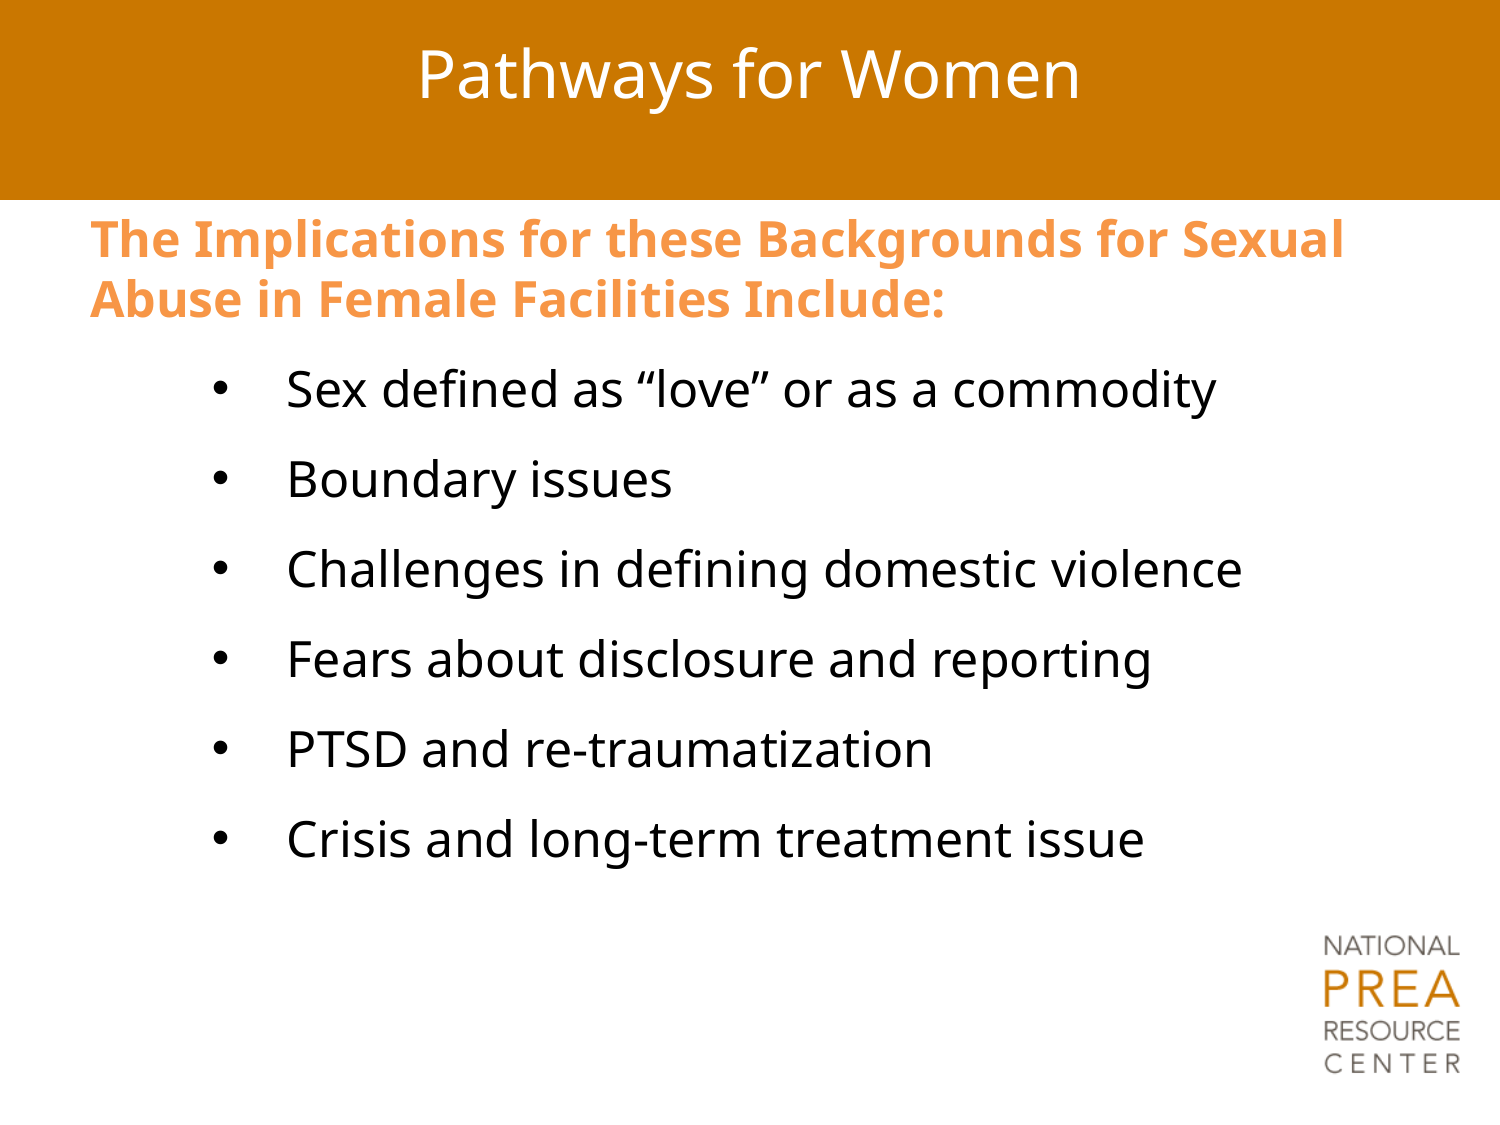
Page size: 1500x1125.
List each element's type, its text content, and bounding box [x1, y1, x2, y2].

title Pathways for Women [75, 13, 1425, 160]
list The Implications for these Backgrounds for Sexual Abuse in Female Facilities Include: Sex defined as “love” or as a commodity Boundary issues Challenges in defining domestic violence Fears about disclosure and reporting PTSD and re-traumatization Crisis and long-term treatment issue [75, 200, 1425, 1005]
picture [1312, 924, 1474, 1086]
